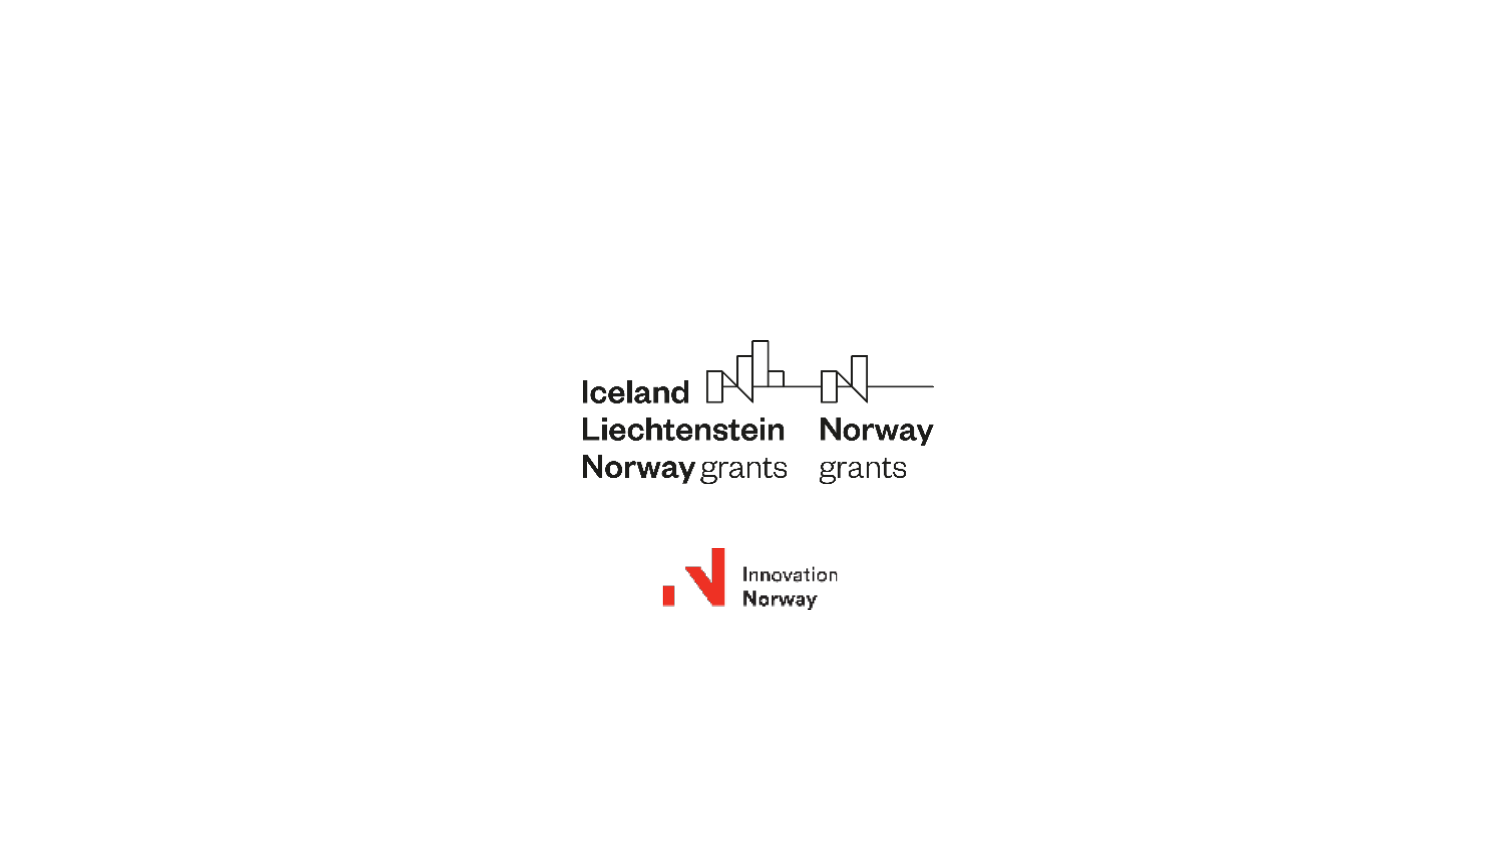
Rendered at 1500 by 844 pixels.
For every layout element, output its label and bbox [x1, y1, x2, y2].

picture [662, 548, 838, 610]
picture [581, 340, 934, 485]
